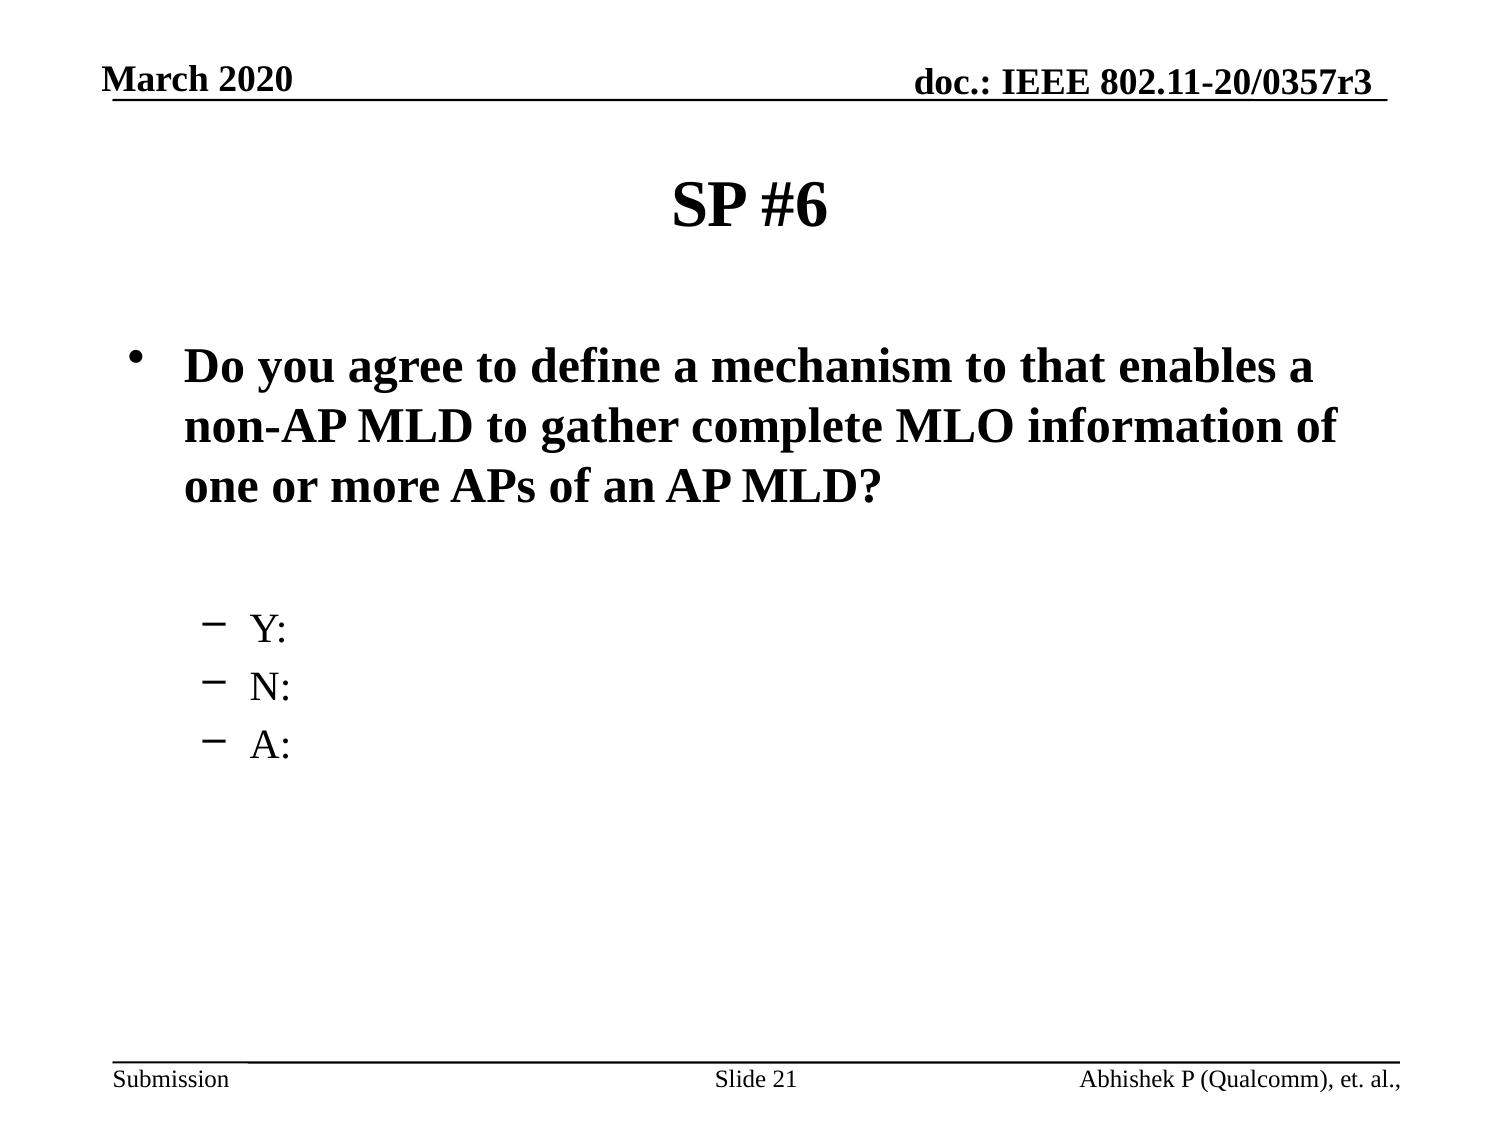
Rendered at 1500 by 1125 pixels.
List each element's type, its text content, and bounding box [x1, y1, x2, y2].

list Do you agree to define a mechanism to that enables a non-AP MLD to gather complete MLO information of one or more APs of an AP MLD? Y: N: A: [112, 324, 1402, 1052]
slide_number Slide 21 [712, 1061, 801, 1093]
footer Abhishek P (Qualcomm), et. al., [949, 1061, 1402, 1093]
title SP #6 [112, 112, 1388, 288]
